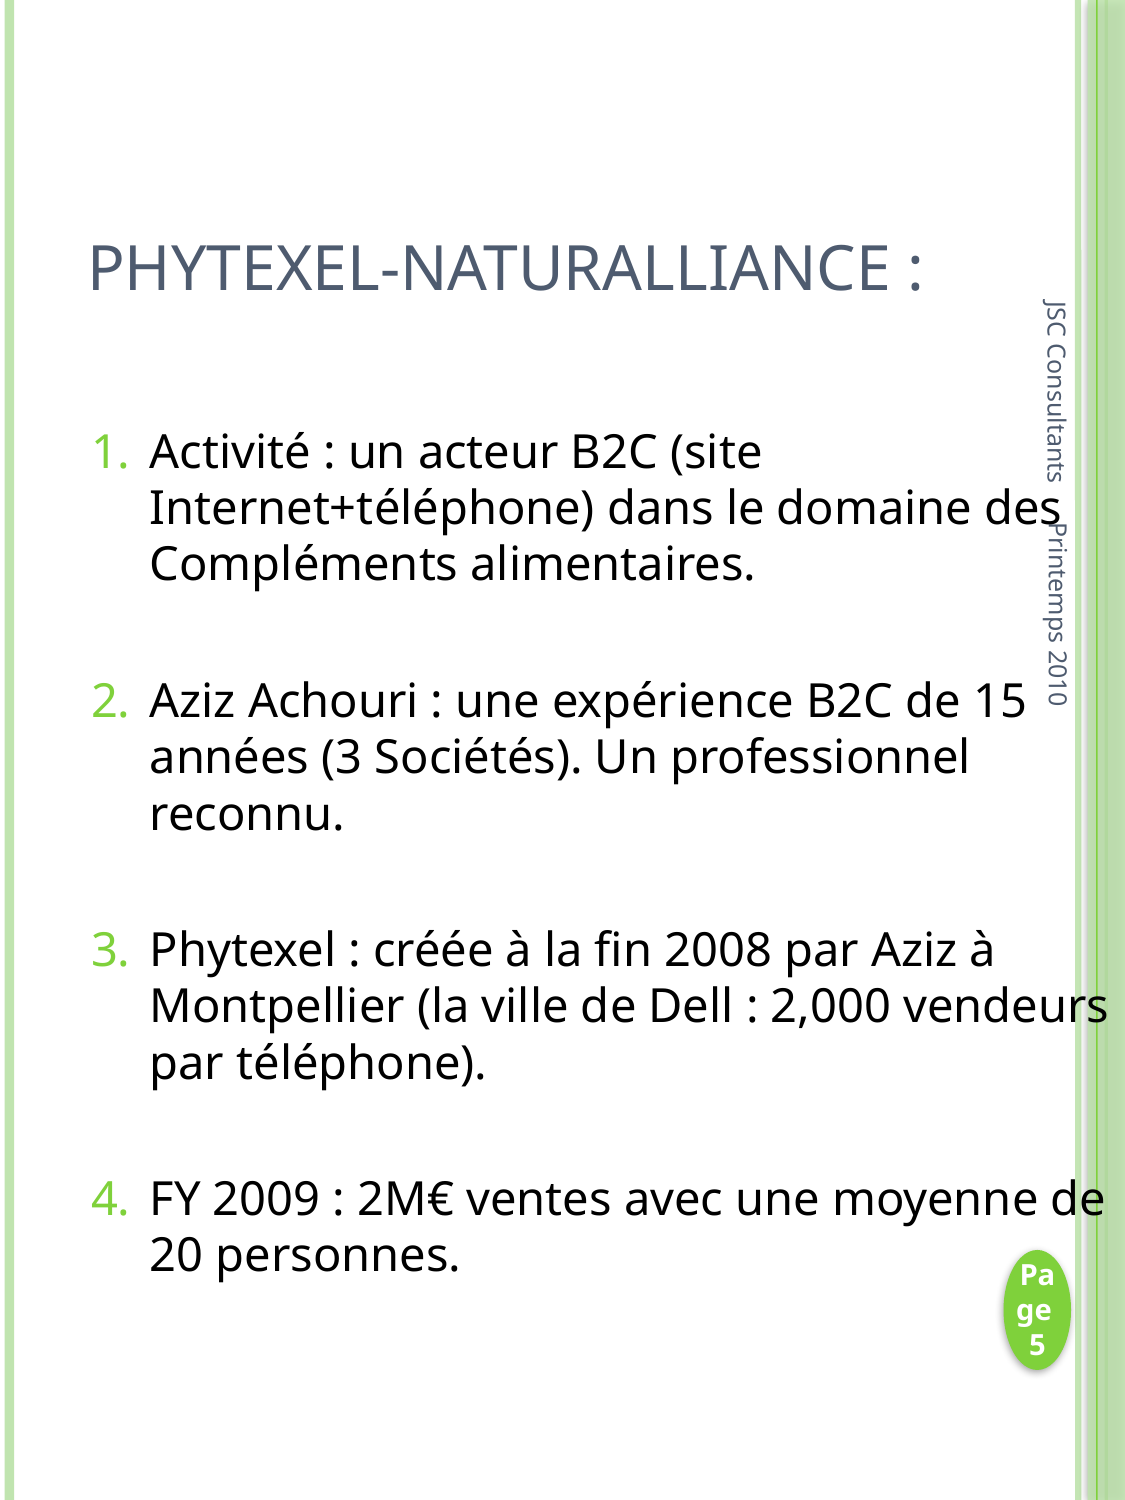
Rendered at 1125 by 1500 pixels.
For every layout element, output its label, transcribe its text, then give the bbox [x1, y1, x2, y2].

slide_number Page 5 [1000, 1254, 1076, 1369]
slide_number JSC Consultants [1033, 58, 1082, 499]
list Activité : un acteur B2C (site Internet+téléphone) dans le domaine des Compléments alimentaires. Aziz Achouri : une expérience B2C de 15 années (3 Sociétés). Un professionnel reconnu. Phytexel : créée à la fin 2008 par Aziz à Montpellier (la ville de Dell : 2,000 vendeurs par téléphone). FY 2009 : 2M€ ventes avec une moyenne de 20 personnes. [76, 277, 1125, 1295]
title Phytexel-Naturalliance : [56, 60, 976, 310]
footer Printemps 2010 [1034, 507, 1080, 1208]
